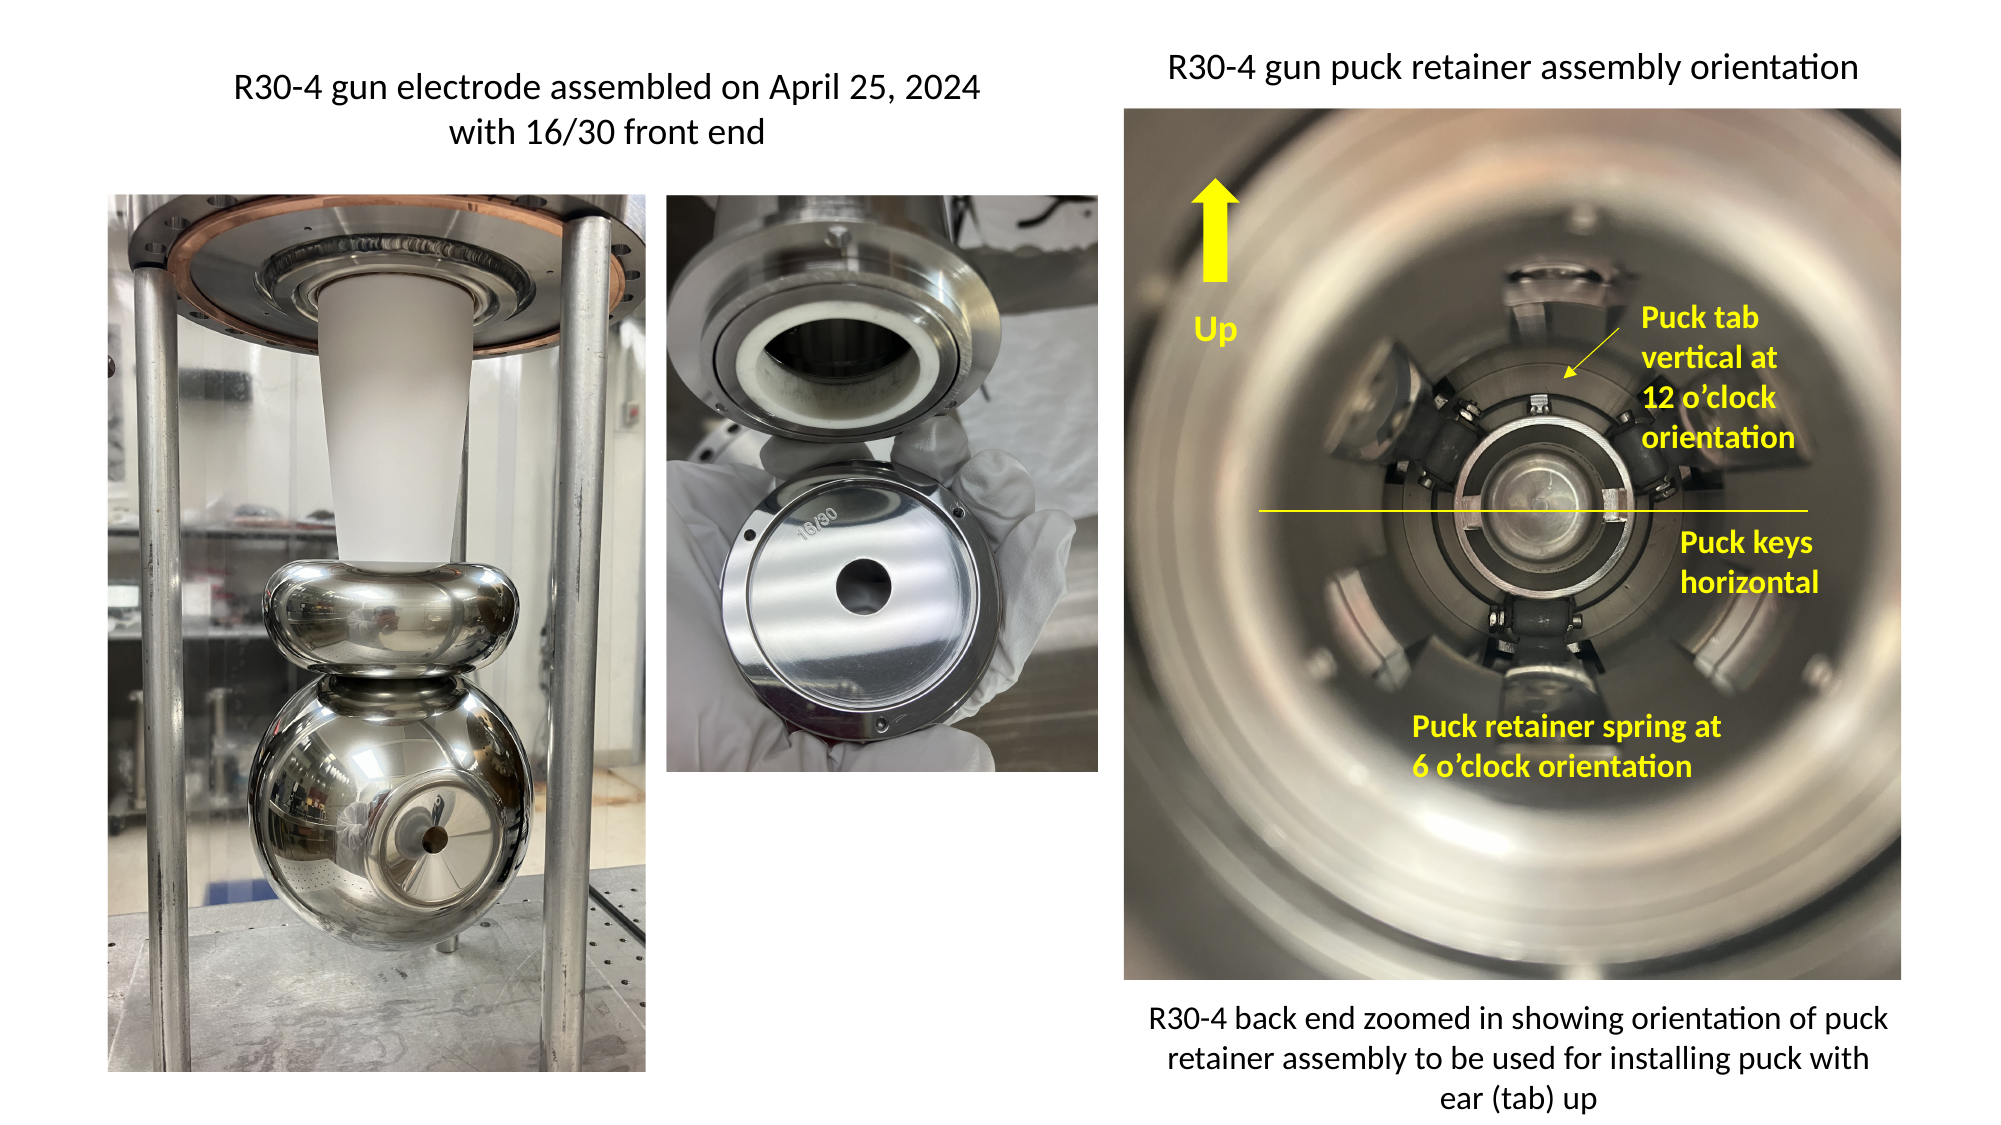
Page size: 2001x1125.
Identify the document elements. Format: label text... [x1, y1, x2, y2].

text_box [1123, 108, 1911, 1125]
text_box R30-4 gun puck retainer assembly orientation [1152, 34, 1900, 94]
picture [0, 196, 1170, 1071]
text_box R30-4 gun electrode assembled on April 25, 2024 with 16/30 front end [197, 54, 1018, 159]
